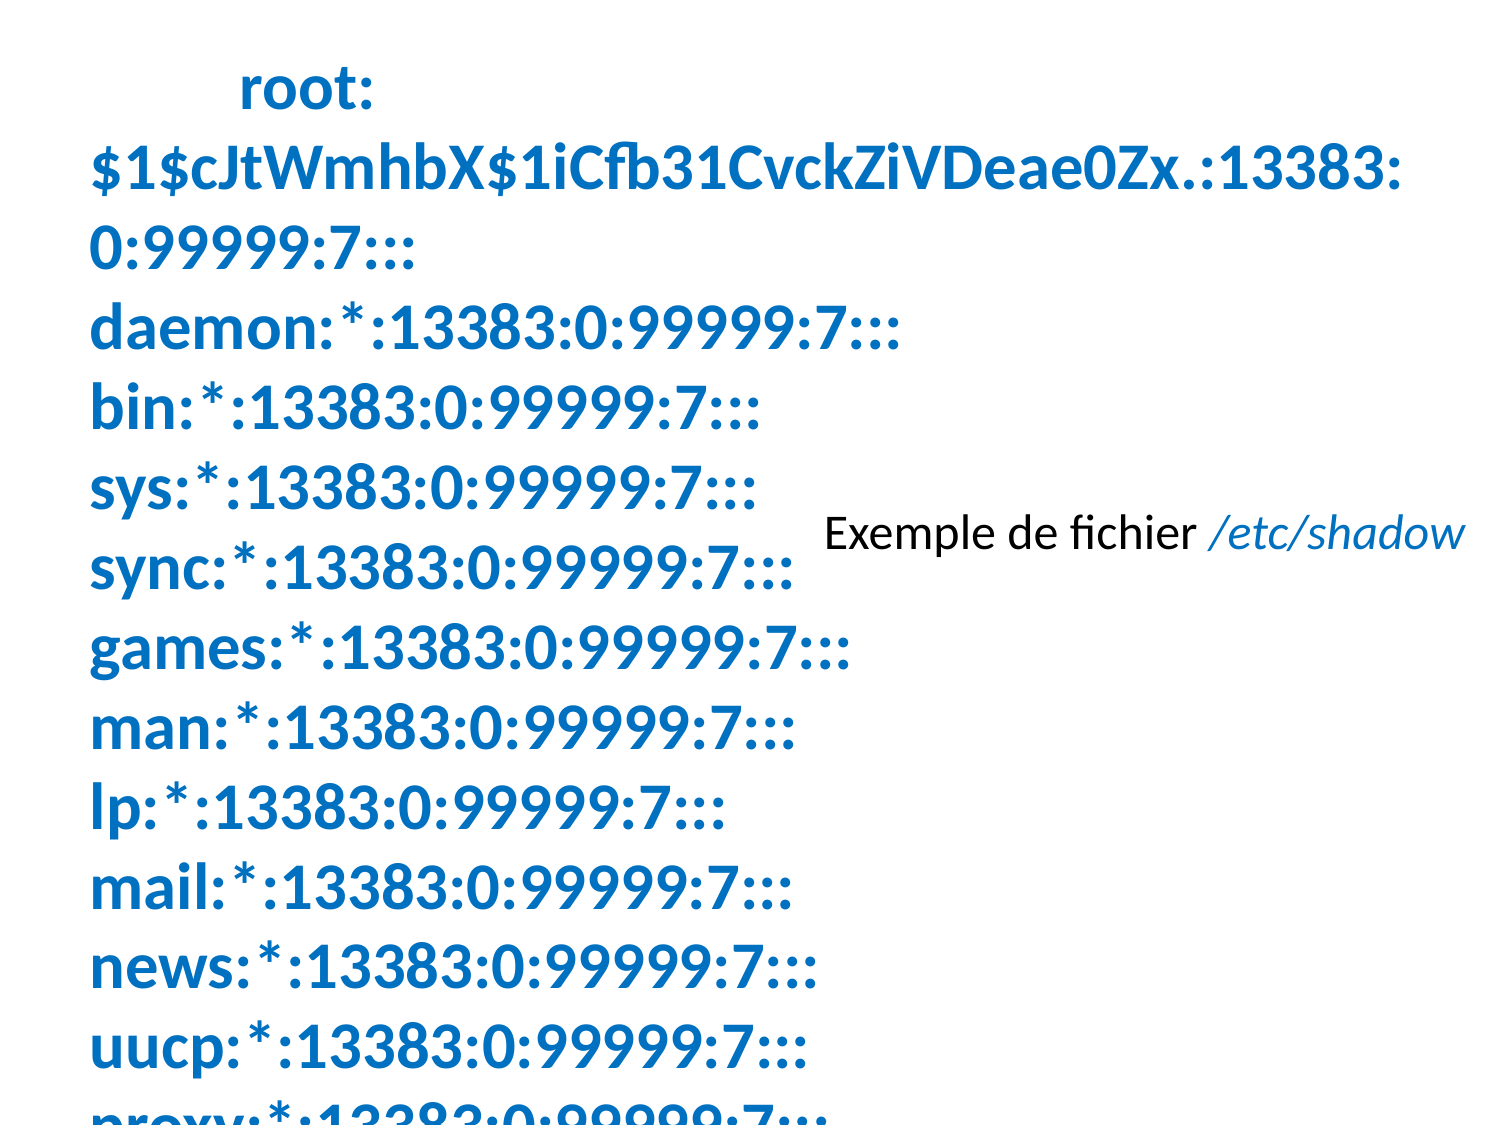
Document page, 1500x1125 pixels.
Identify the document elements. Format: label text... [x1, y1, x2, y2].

text_box Exemple de fichier /etc/shadow [808, 461, 1494, 597]
text_box root:$1$cJtWmhbX$1iCfb31CvckZiVDeae0Zx.:13383:0:99999:7::: daemon:*:13383:0:99999:7::: bin:*:13383:0:99999:7::: sys:*:13383:0:99999:7::: sync:*:13383:0:99999:7::: games:*:13383:0:99999:7::: man:*:13383:0:99999:7::: lp:*:13383:0:99999:7::: mail:*:13383:0:99999:7::: news:*:13383:0:99999:7::: uucp:*:13383:0:99999:7::: proxy:*:13383:0:99999:7::: www-data:*:13383:0:99999:7::: backup:*:13383:0:99999:7::: list:*:13383:0:99999:7::: irc:*:13383:0:99999:7::: gnats:*:13383:0:99999:7::: nobody:*:13383:0:99999:7::: dhcp:!:13383:0:99999:7::: syslog:!:13383:0:99999:7::: klog:!:13383:0:99999:7::: cupsys:!:13383:0:99999:7::: messagebus:!:13383:0:99999:7::: haldaemon:!:13383:0:99999:7::: hplip:!:13383:0:99999:7::: nico:$1$tgS/4j6v$D9dP0cyqc6QydDOQDAiPm.:13383:0:99999:7::: [75, 35, 1425, 1094]
